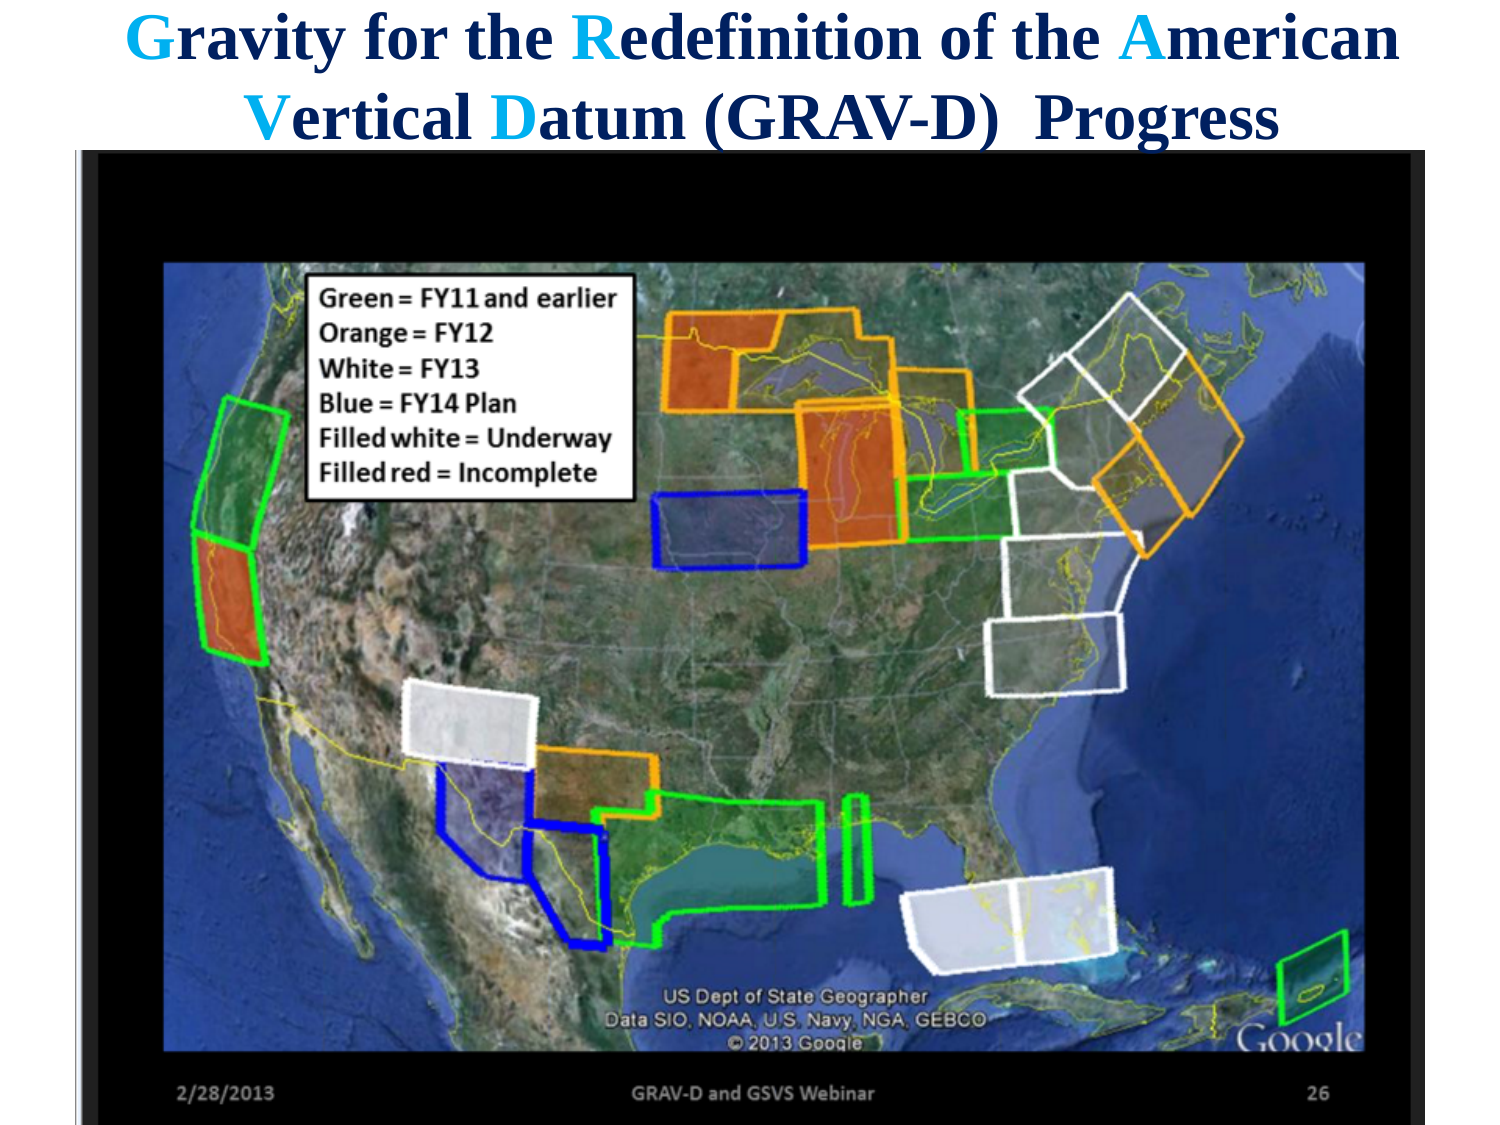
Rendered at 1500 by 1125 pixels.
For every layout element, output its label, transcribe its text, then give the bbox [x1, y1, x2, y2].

title Gravity for the Redefinition of the American Vertical Datum (GRAV-D) Progress [87, 37, 1438, 188]
picture [74, 149, 1426, 1125]
